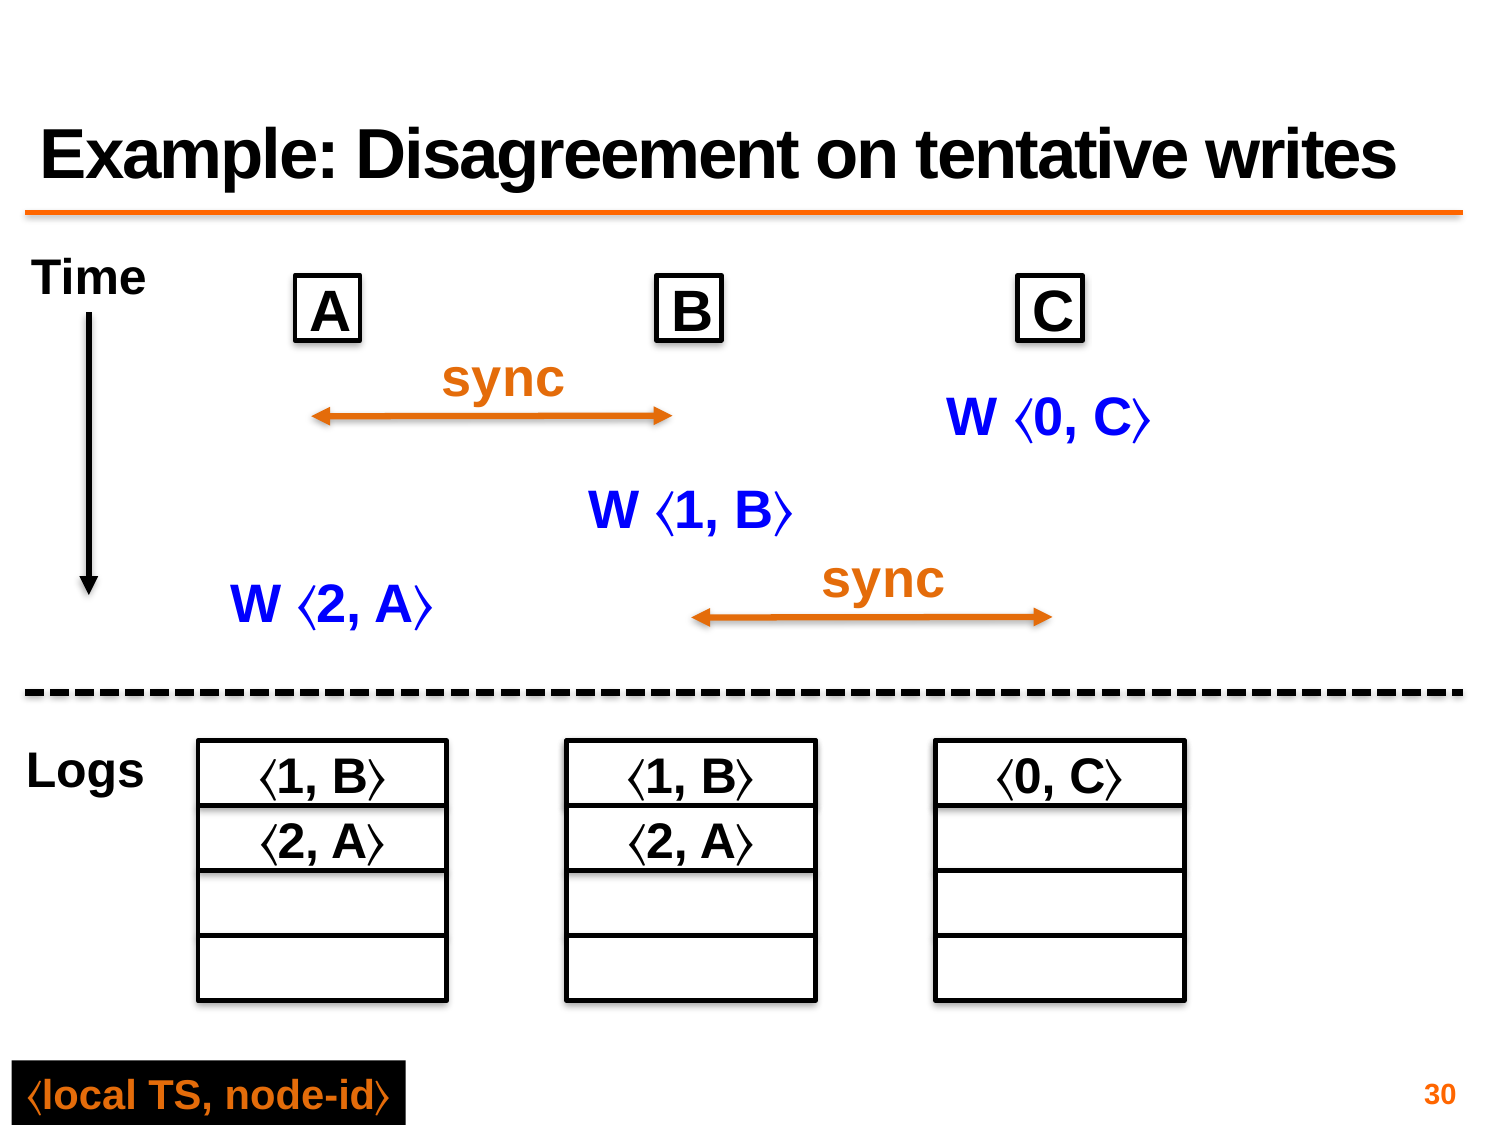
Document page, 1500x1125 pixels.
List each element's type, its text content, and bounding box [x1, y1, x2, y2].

text_box 〈2, A〉 [197, 812, 448, 871]
text_box Time [15, 237, 162, 313]
text_box [935, 812, 1185, 870]
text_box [690, 535, 1053, 618]
text_box [197, 877, 448, 935]
text_box sync [426, 334, 581, 414]
title Example: Disagreement on tentative writes [24, 24, 1463, 201]
text_box [566, 935, 816, 1001]
text_box [935, 870, 1185, 935]
text_box W 〈0, C〉 [932, 373, 1168, 454]
text_box A [294, 275, 361, 341]
text_box Logs [10, 729, 160, 805]
text_box 〈2, A〉 [566, 805, 816, 871]
text_box W 〈2, A〉 [215, 561, 450, 642]
text_box 〈local TS, node-id〉 [11, 1060, 406, 1125]
text_box 〈1, B〉 [197, 740, 448, 806]
text_box [566, 877, 816, 935]
text_box 〈1, B〉 [566, 740, 816, 805]
slide_number 30 [1112, 1074, 1463, 1110]
text_box W 〈1, B〉 [573, 467, 810, 548]
text_box [197, 935, 448, 1001]
text_box 〈0, C〉 [935, 740, 1185, 806]
text_box B [656, 275, 722, 341]
text_box C [1017, 275, 1083, 341]
text_box [935, 935, 1185, 1001]
